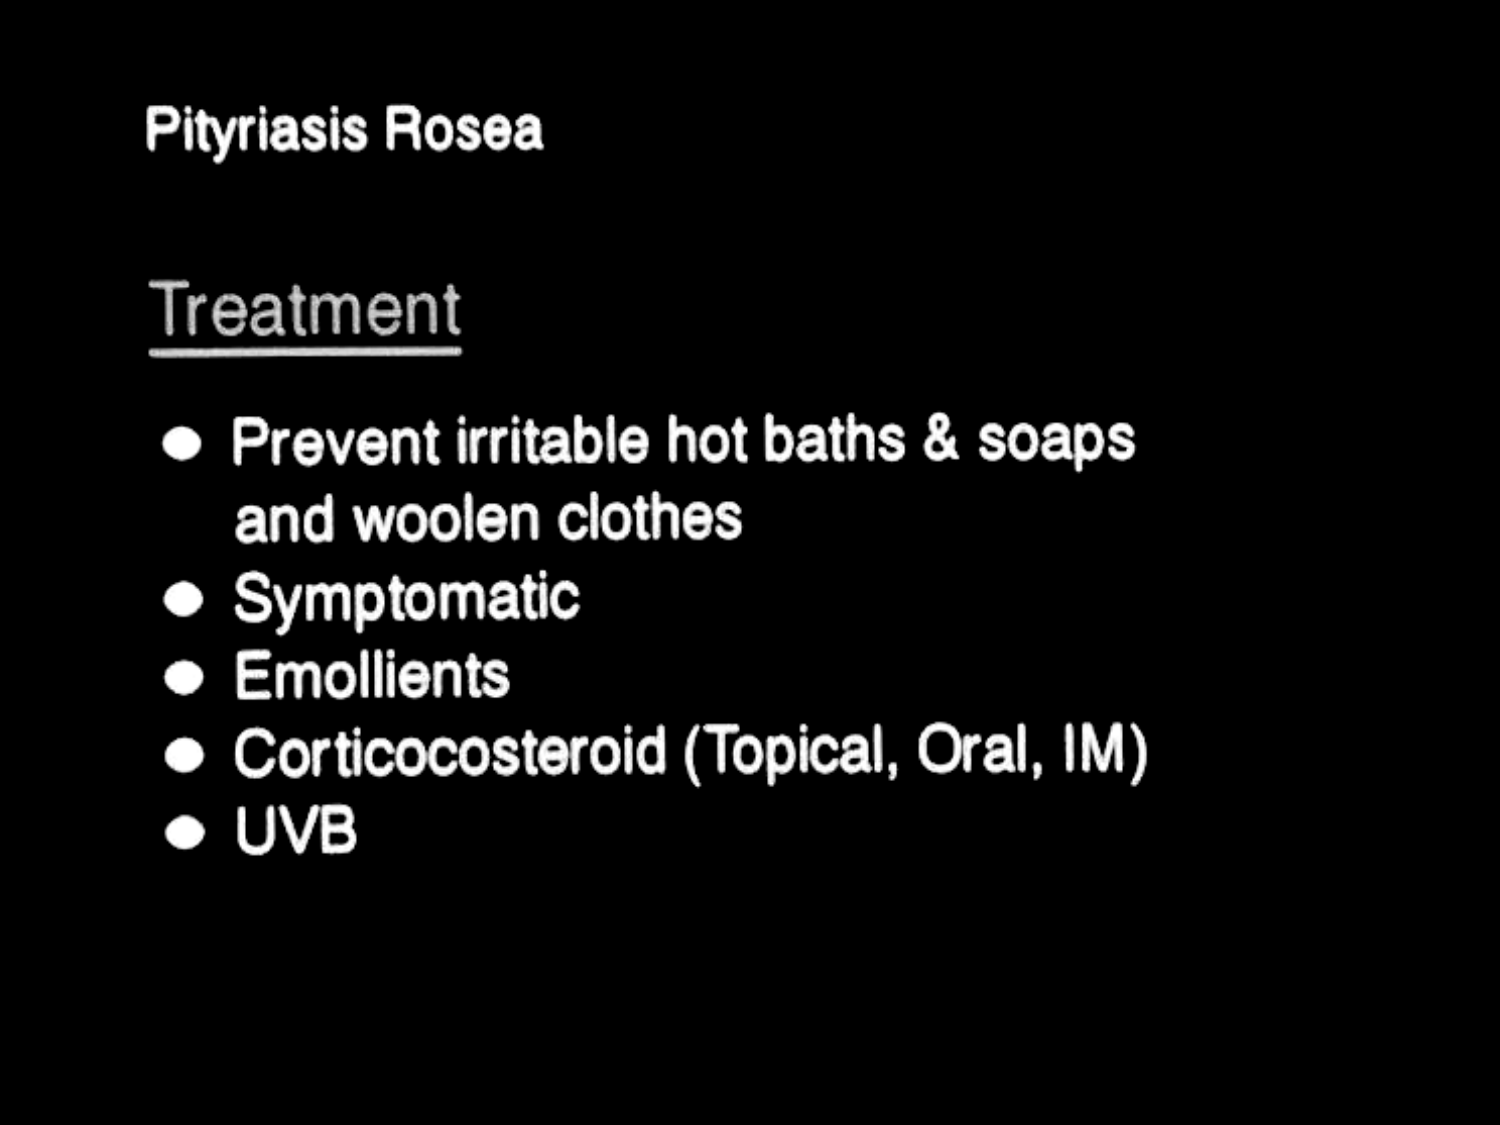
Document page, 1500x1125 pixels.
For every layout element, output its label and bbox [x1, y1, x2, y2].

picture [0, 0, 1500, 982]
